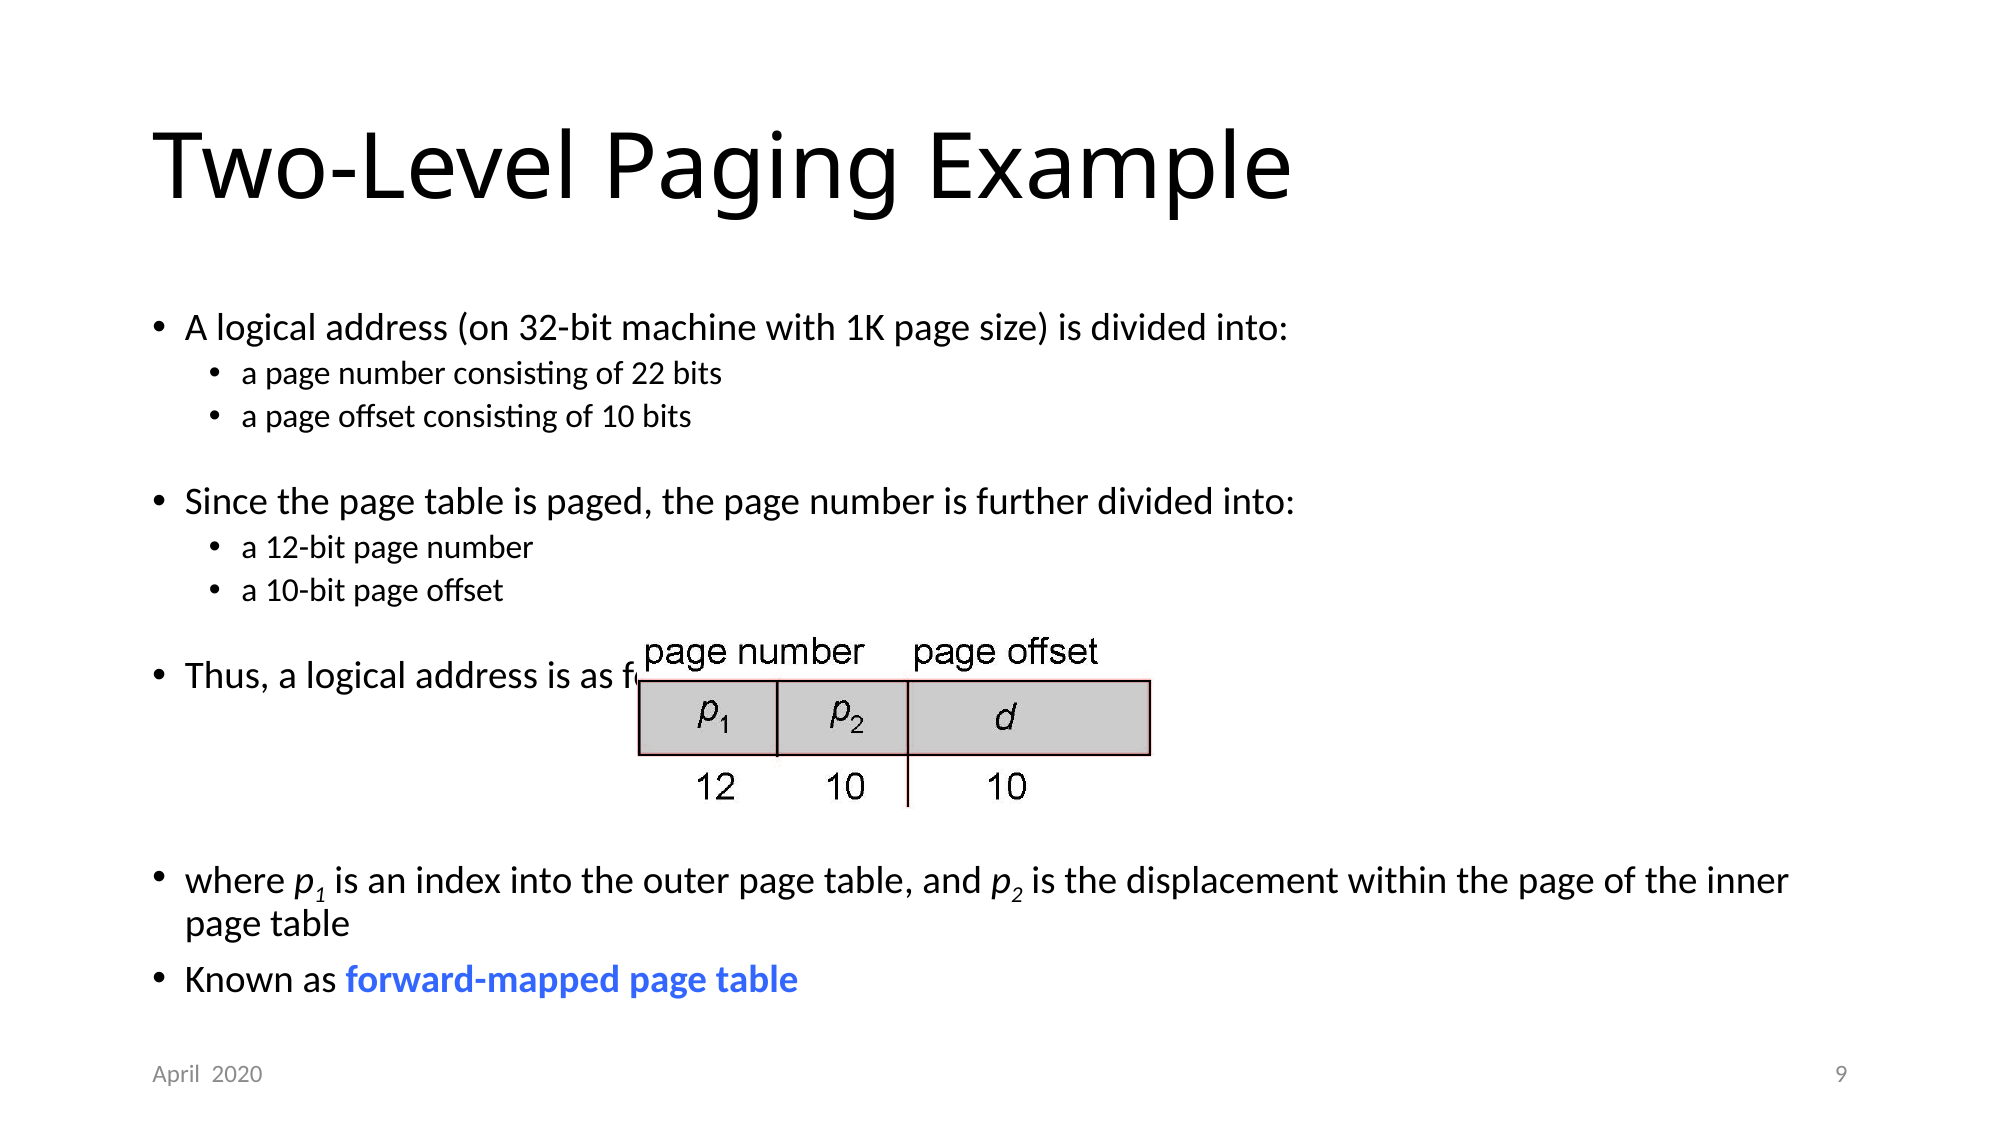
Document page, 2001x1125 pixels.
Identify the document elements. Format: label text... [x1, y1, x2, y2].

title Two-Level Paging Example [137, 59, 1863, 278]
slide_number 9 [1412, 1042, 1863, 1103]
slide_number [137, 1042, 588, 1103]
picture [637, 635, 1156, 809]
list A logical address (on 32-bit machine with 1K page size) is divided into: a page number consisting of 22 bits a page offset consisting of 10 bits Since the page table is paged, the page number is further divided into: a 12-bit page number a 10-bit page offset Thus, a logical address is as follows: where p1 is an index into the outer page table, and p2 is the displacement within the page of the inner page table Known as forward-mapped page table [137, 299, 1863, 1014]
